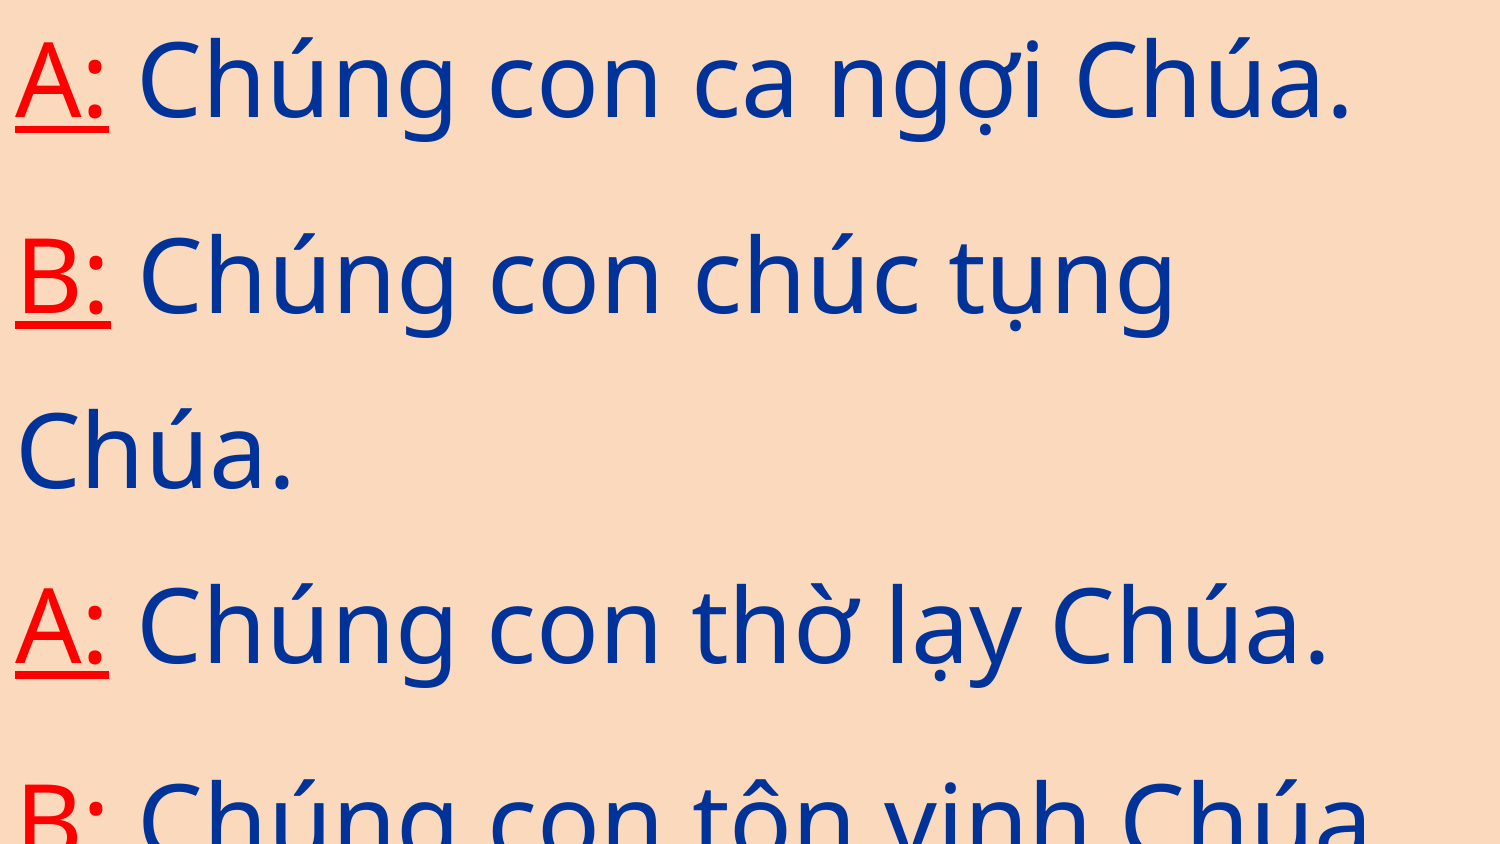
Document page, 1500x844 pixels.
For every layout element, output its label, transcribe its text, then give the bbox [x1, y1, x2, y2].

subtitle A: Chúng con ca ngợi Chúa. B: Chúng con chúc tụng Chúa. A: Chúng con thờ lạy Chúa. B: Chúng con tôn vinh Chúa. [0, 0, 1500, 844]
